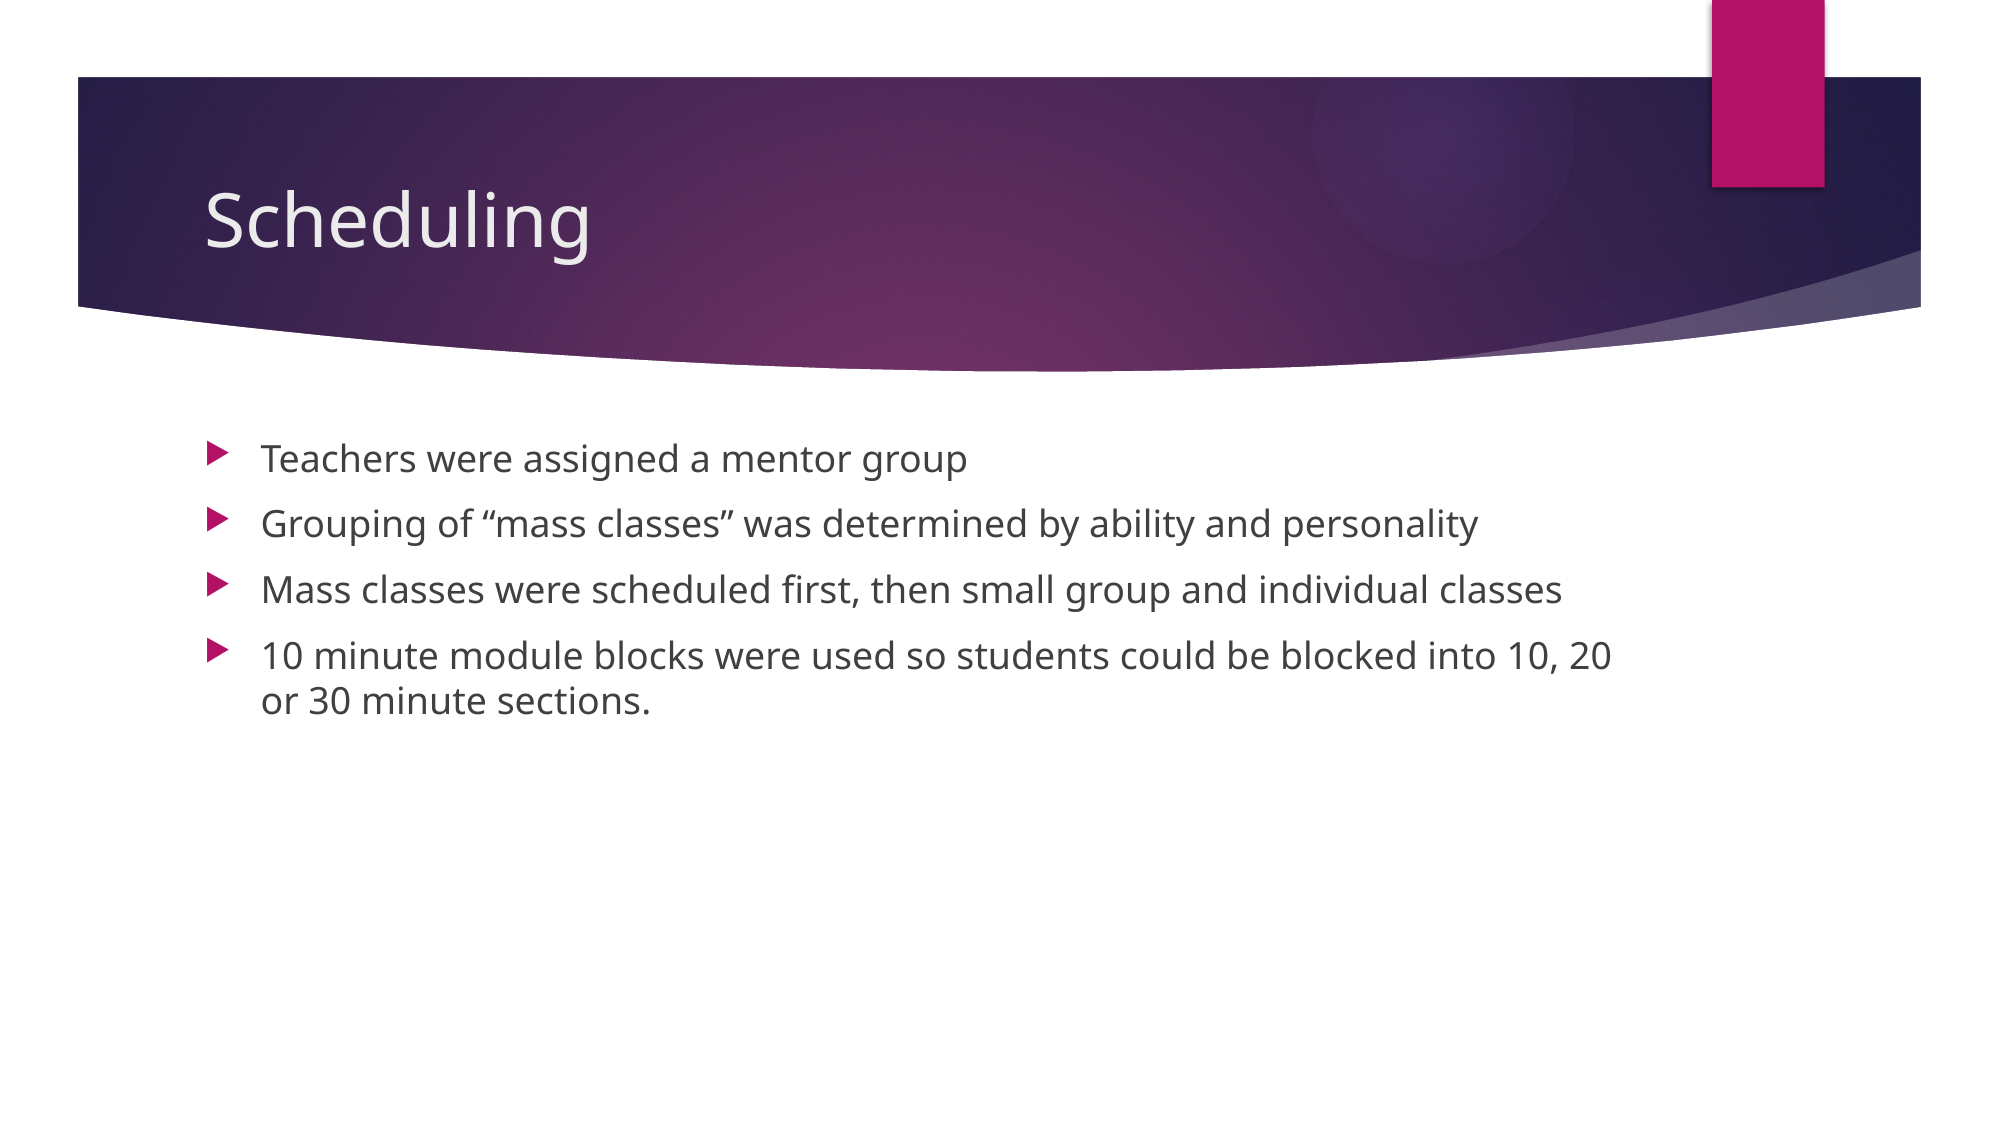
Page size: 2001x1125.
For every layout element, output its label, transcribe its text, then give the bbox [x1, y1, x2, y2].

list Teachers were assigned a mentor group Grouping of “mass classes” was determined by ability and personality Mass classes were scheduled first, then small group and individual classes 10 minute module blocks were used so students could be blocked into 10, 20 or 30 minute sections. [189, 427, 1638, 988]
title Scheduling [189, 159, 1627, 276]
